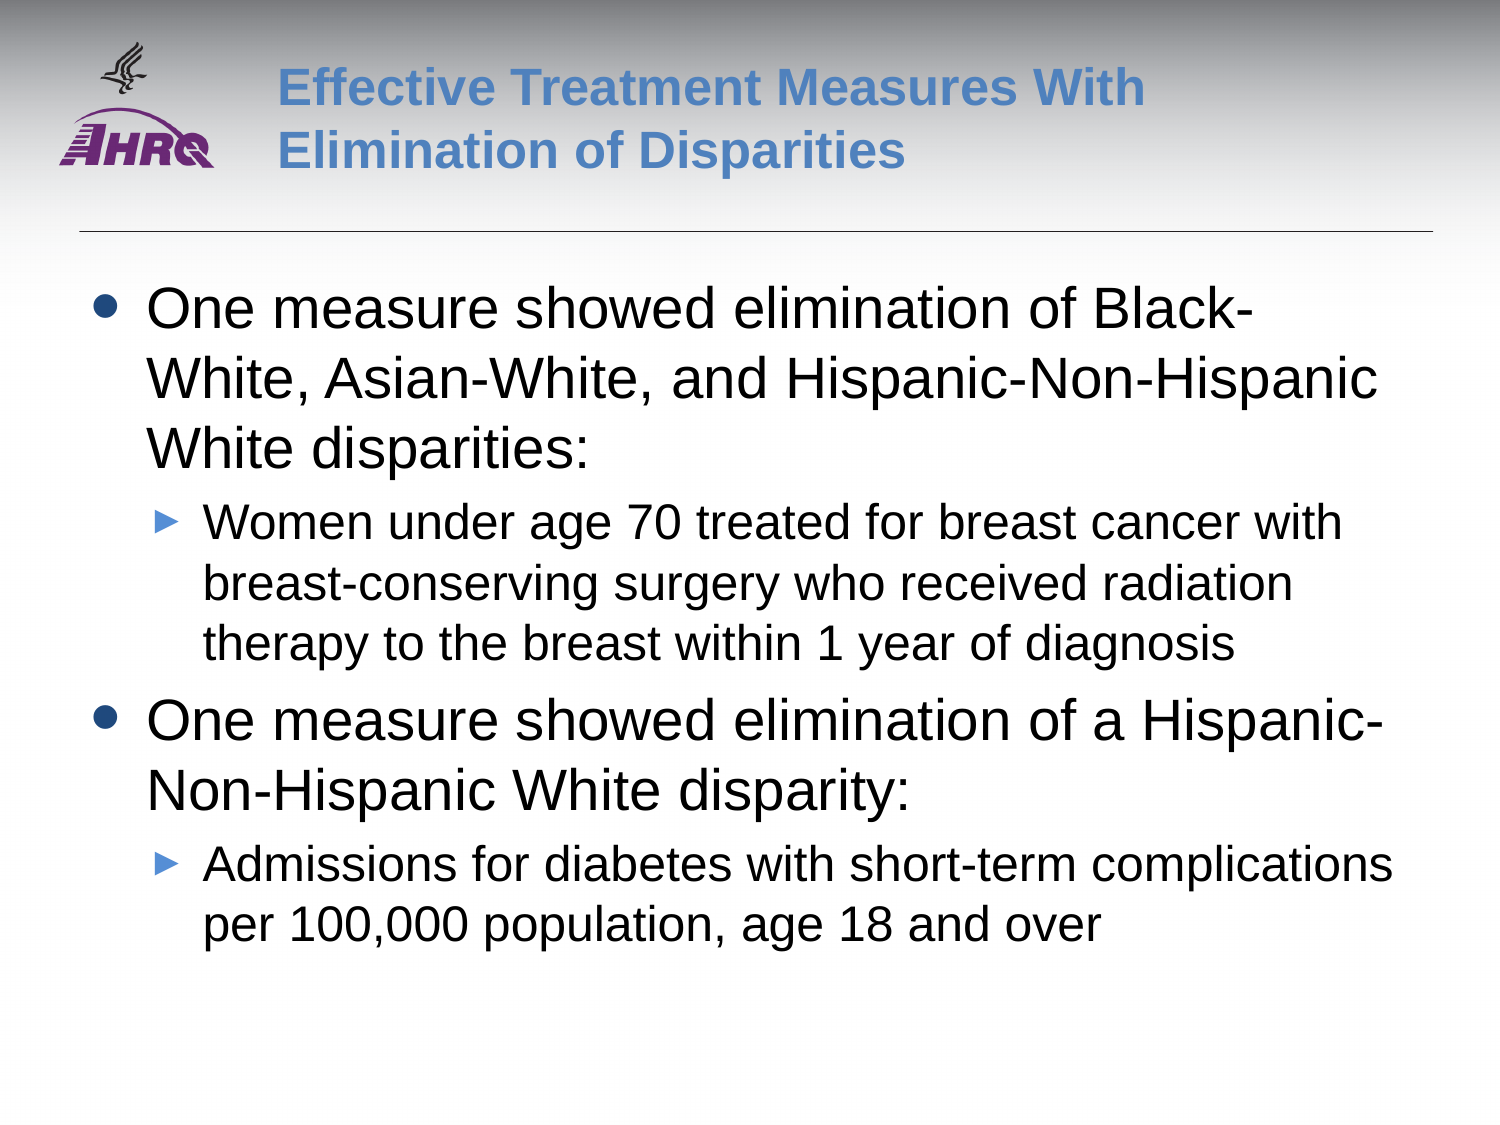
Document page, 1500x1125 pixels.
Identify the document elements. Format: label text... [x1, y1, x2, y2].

list One measure showed elimination of Black-White, Asian-White, and Hispanic-Non-Hispanic White disparities: Women under age 70 treated for breast cancer with breast-conserving surgery who received radiation therapy to the breast within 1 year of diagnosis One measure showed elimination of a Hispanic-Non-Hispanic White disparity: Admissions for diabetes with short-term complications per 100,000 population, age 18 and over [75, 262, 1425, 1005]
title Effective Treatment Measures With Elimination of Disparities [262, 45, 1425, 188]
picture [0, 0, 1500, 1125]
